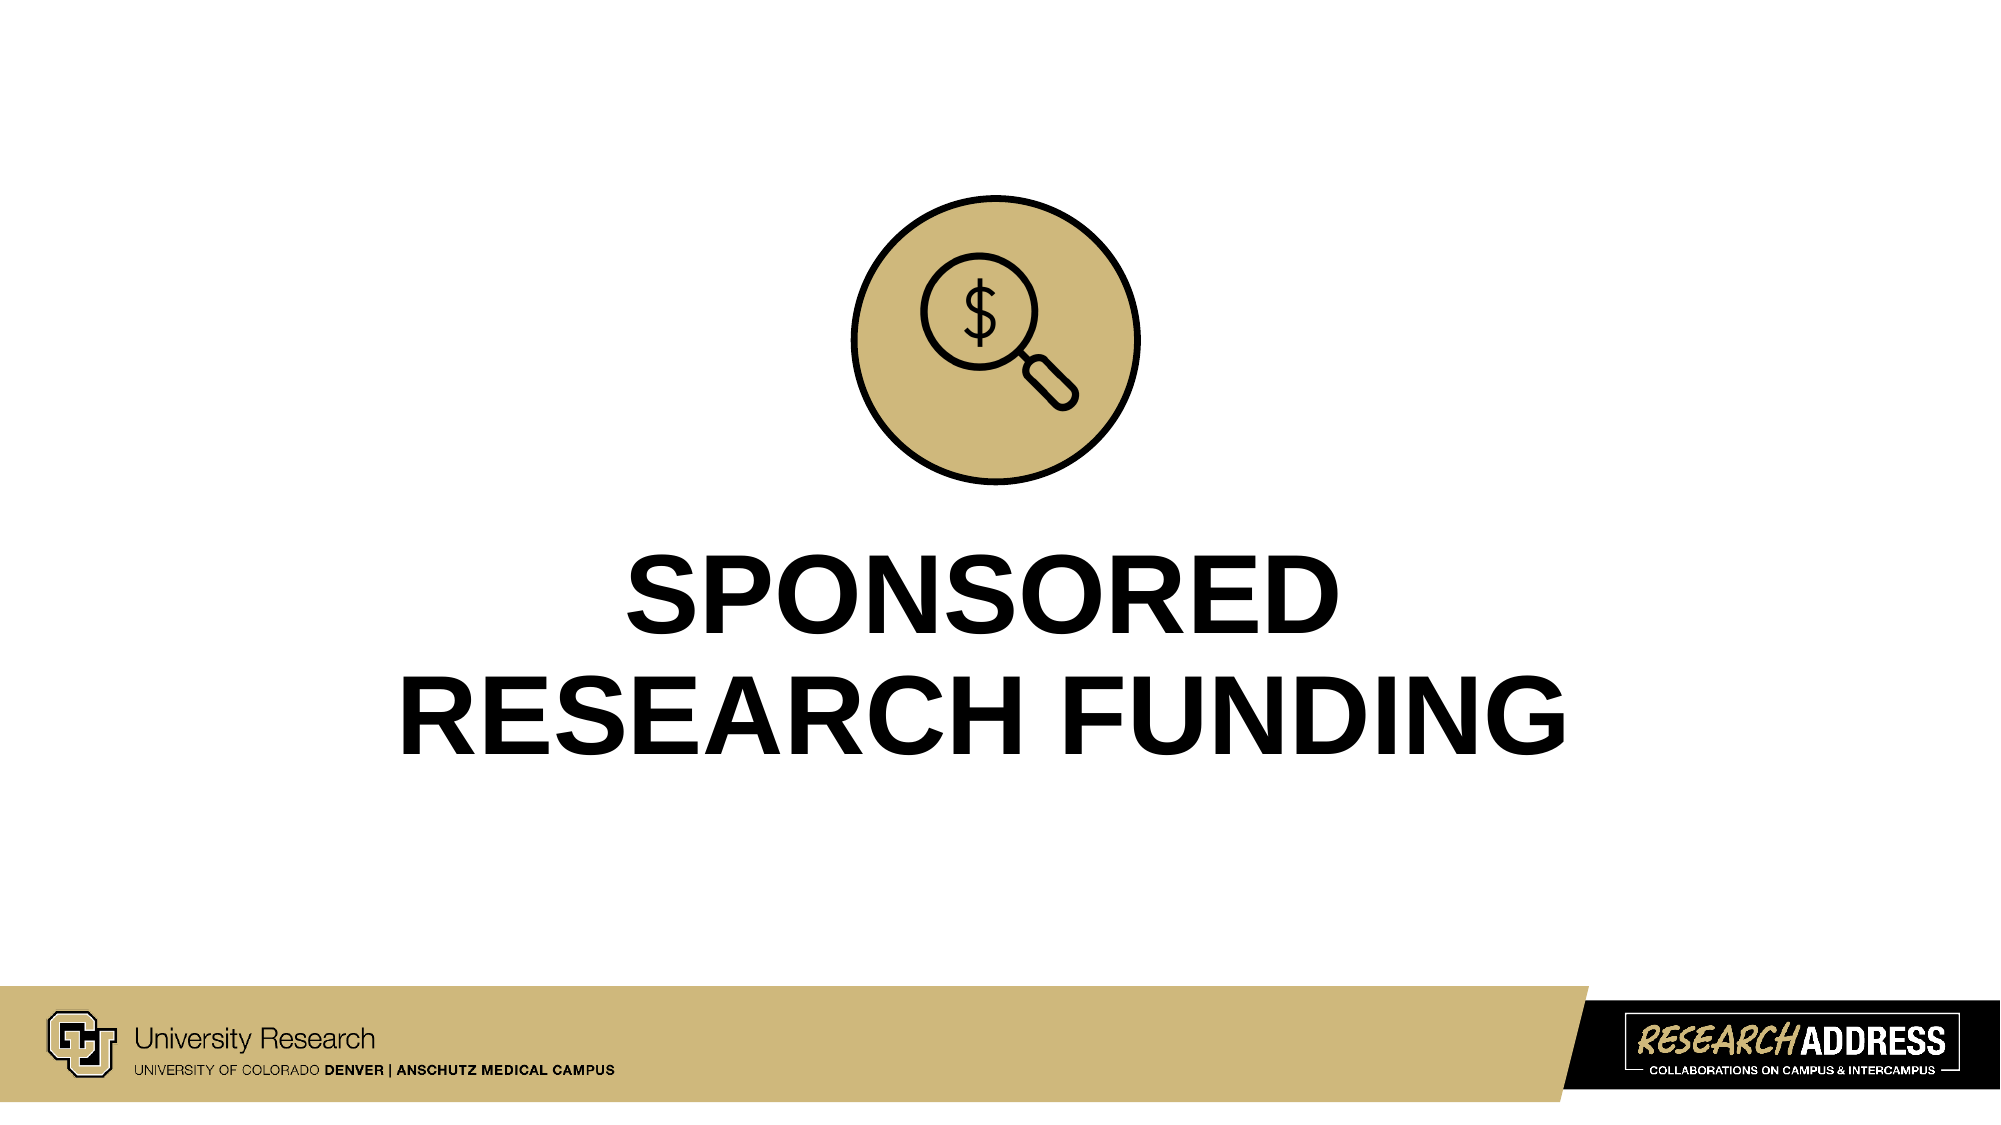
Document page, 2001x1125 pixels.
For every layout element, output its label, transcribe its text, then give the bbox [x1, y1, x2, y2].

picture [43, 1006, 618, 1081]
picture [1588, 996, 1989, 1103]
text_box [905, 237, 1095, 426]
text_box [853, 197, 1139, 483]
title SPONSORED RESEARCH FUNDING [144, 452, 1856, 787]
